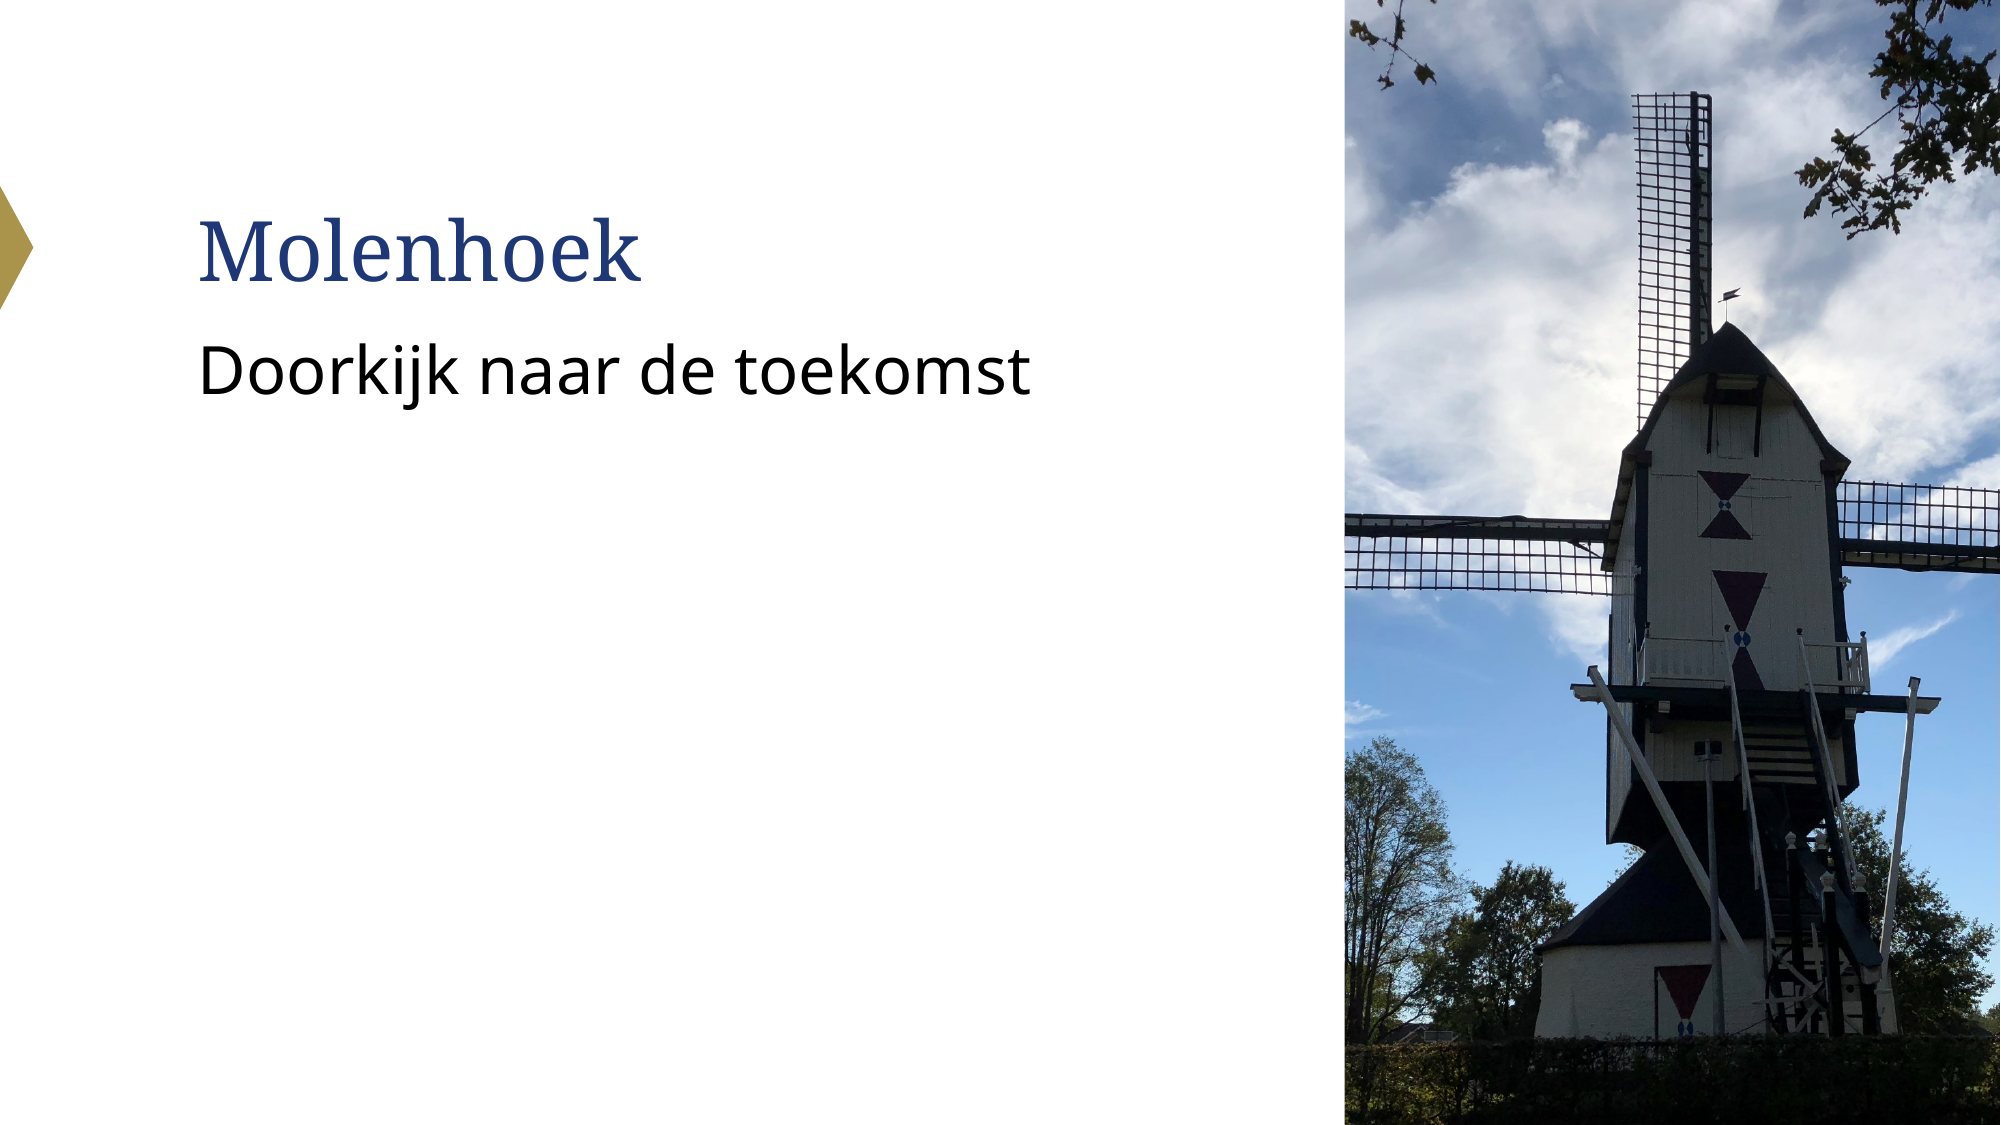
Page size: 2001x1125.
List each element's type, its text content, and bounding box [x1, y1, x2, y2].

picture [1344, 0, 2000, 1125]
list Doorkijk naar de toekomst [197, 340, 1244, 1027]
list Molenhoek [197, 202, 1244, 294]
